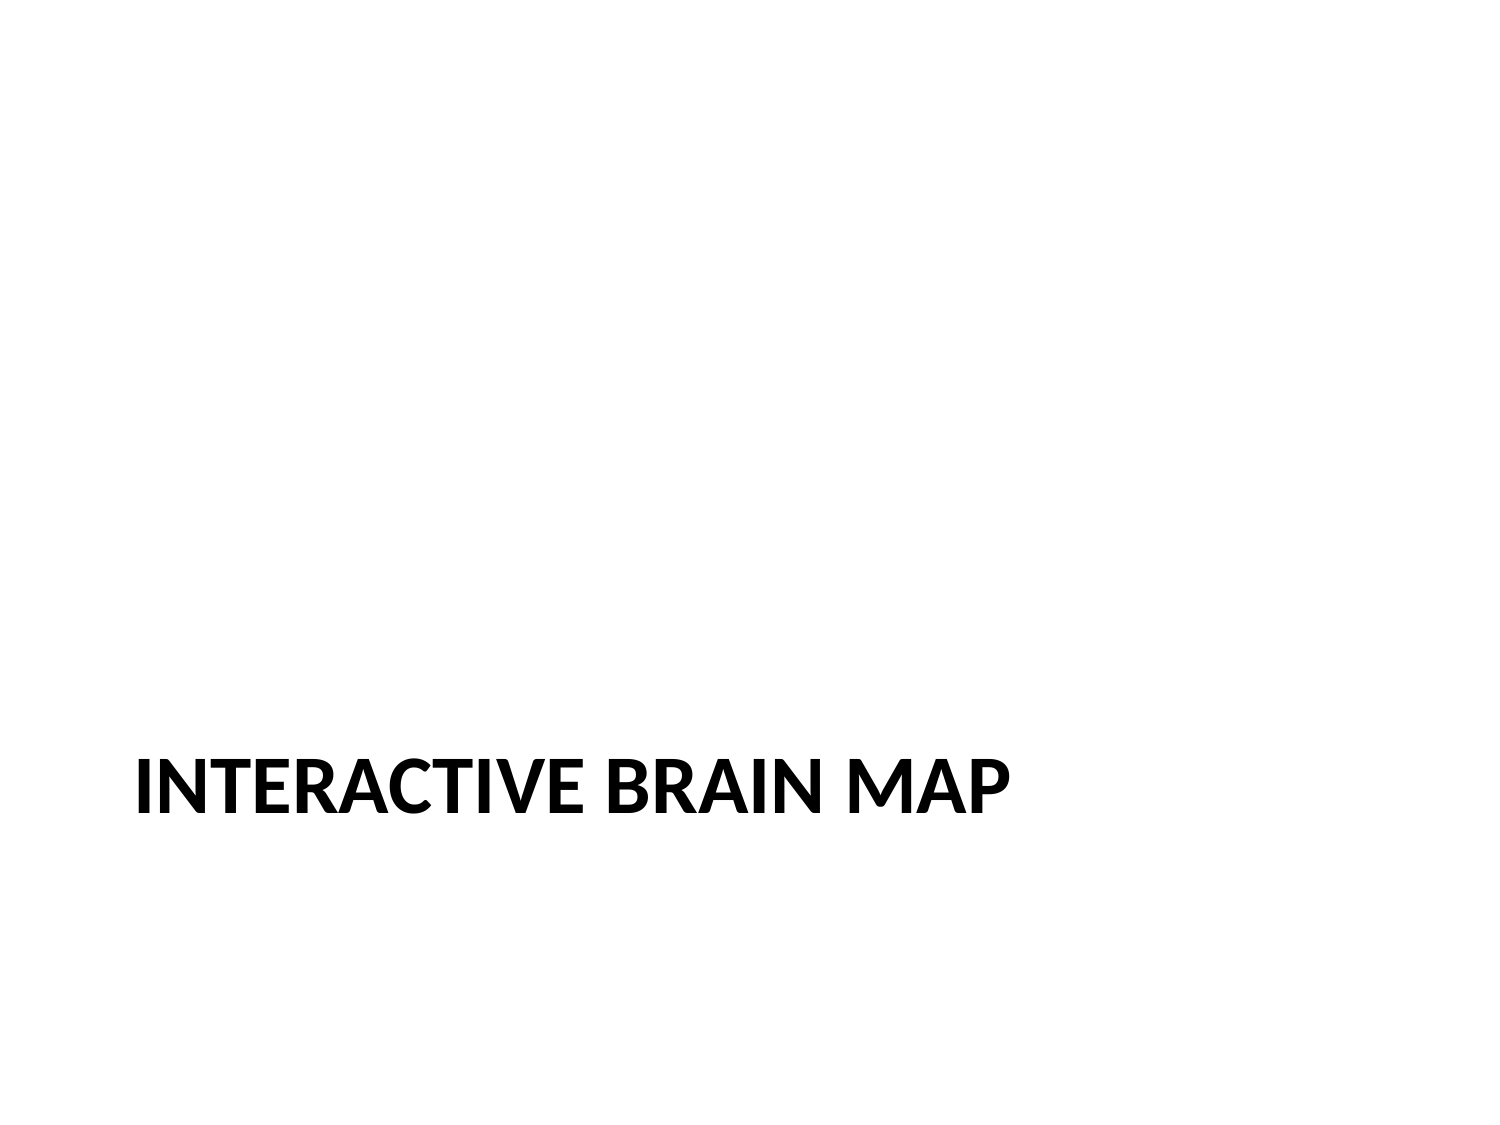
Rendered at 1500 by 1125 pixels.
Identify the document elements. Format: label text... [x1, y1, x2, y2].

title Interactive Brain Map [118, 722, 1394, 947]
